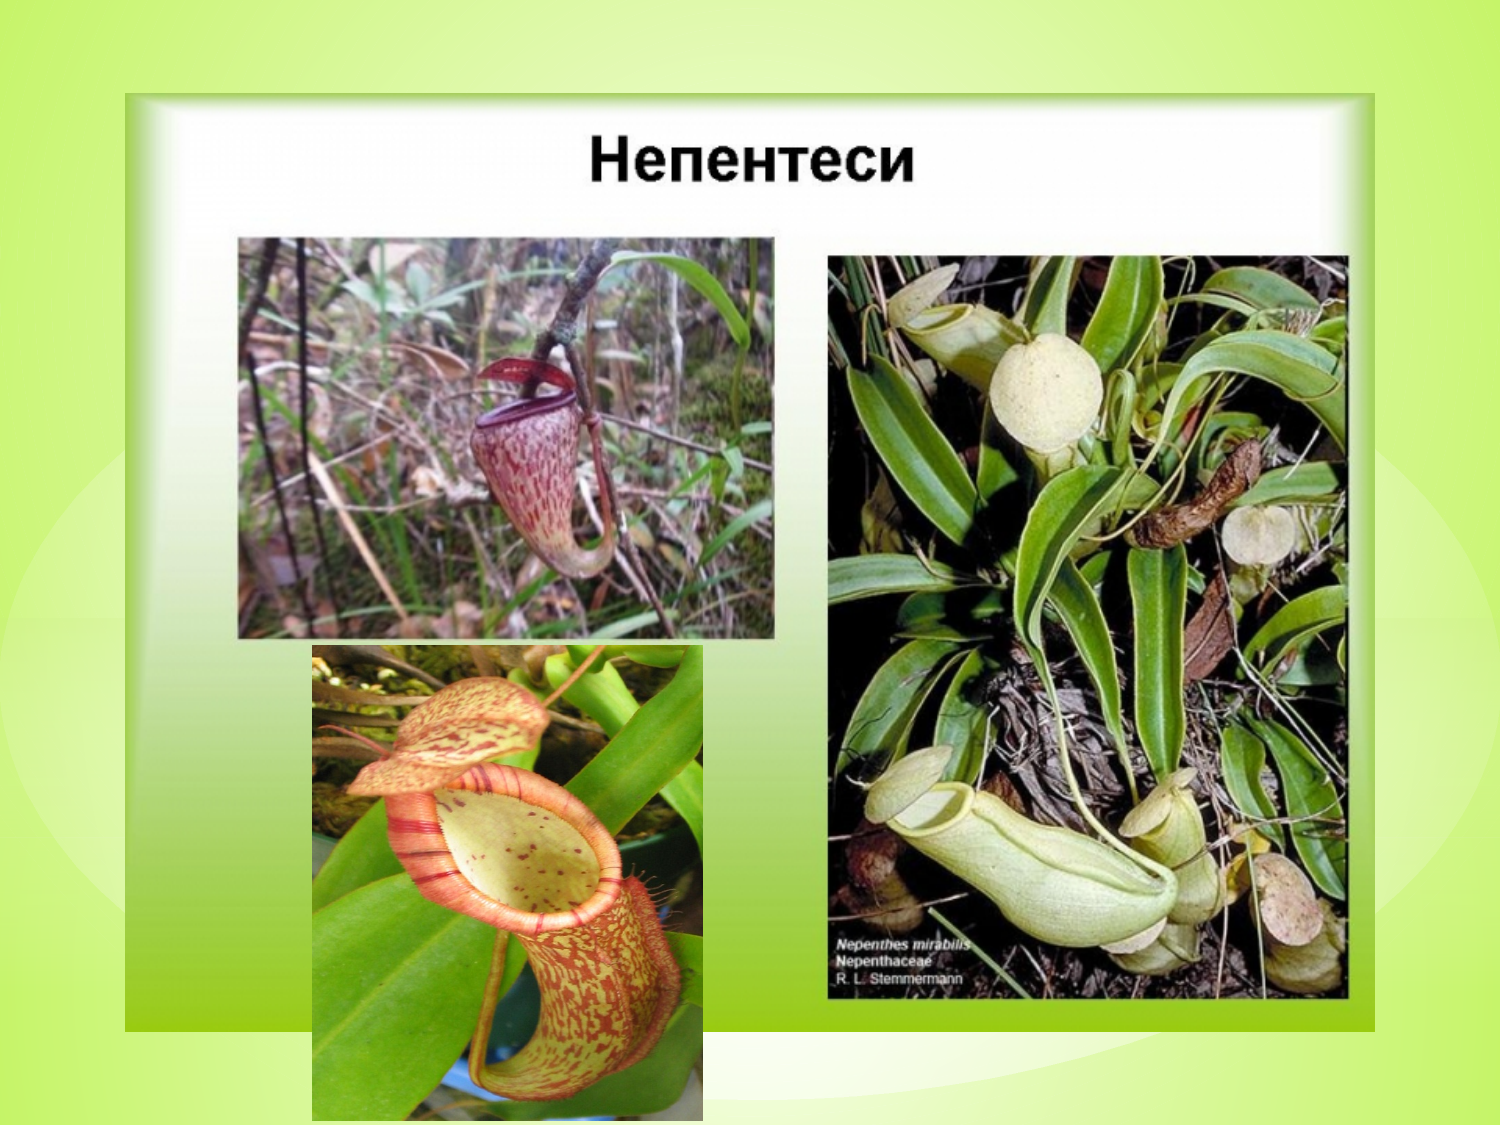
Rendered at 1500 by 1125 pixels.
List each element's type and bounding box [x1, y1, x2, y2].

picture [124, 93, 1376, 1121]
